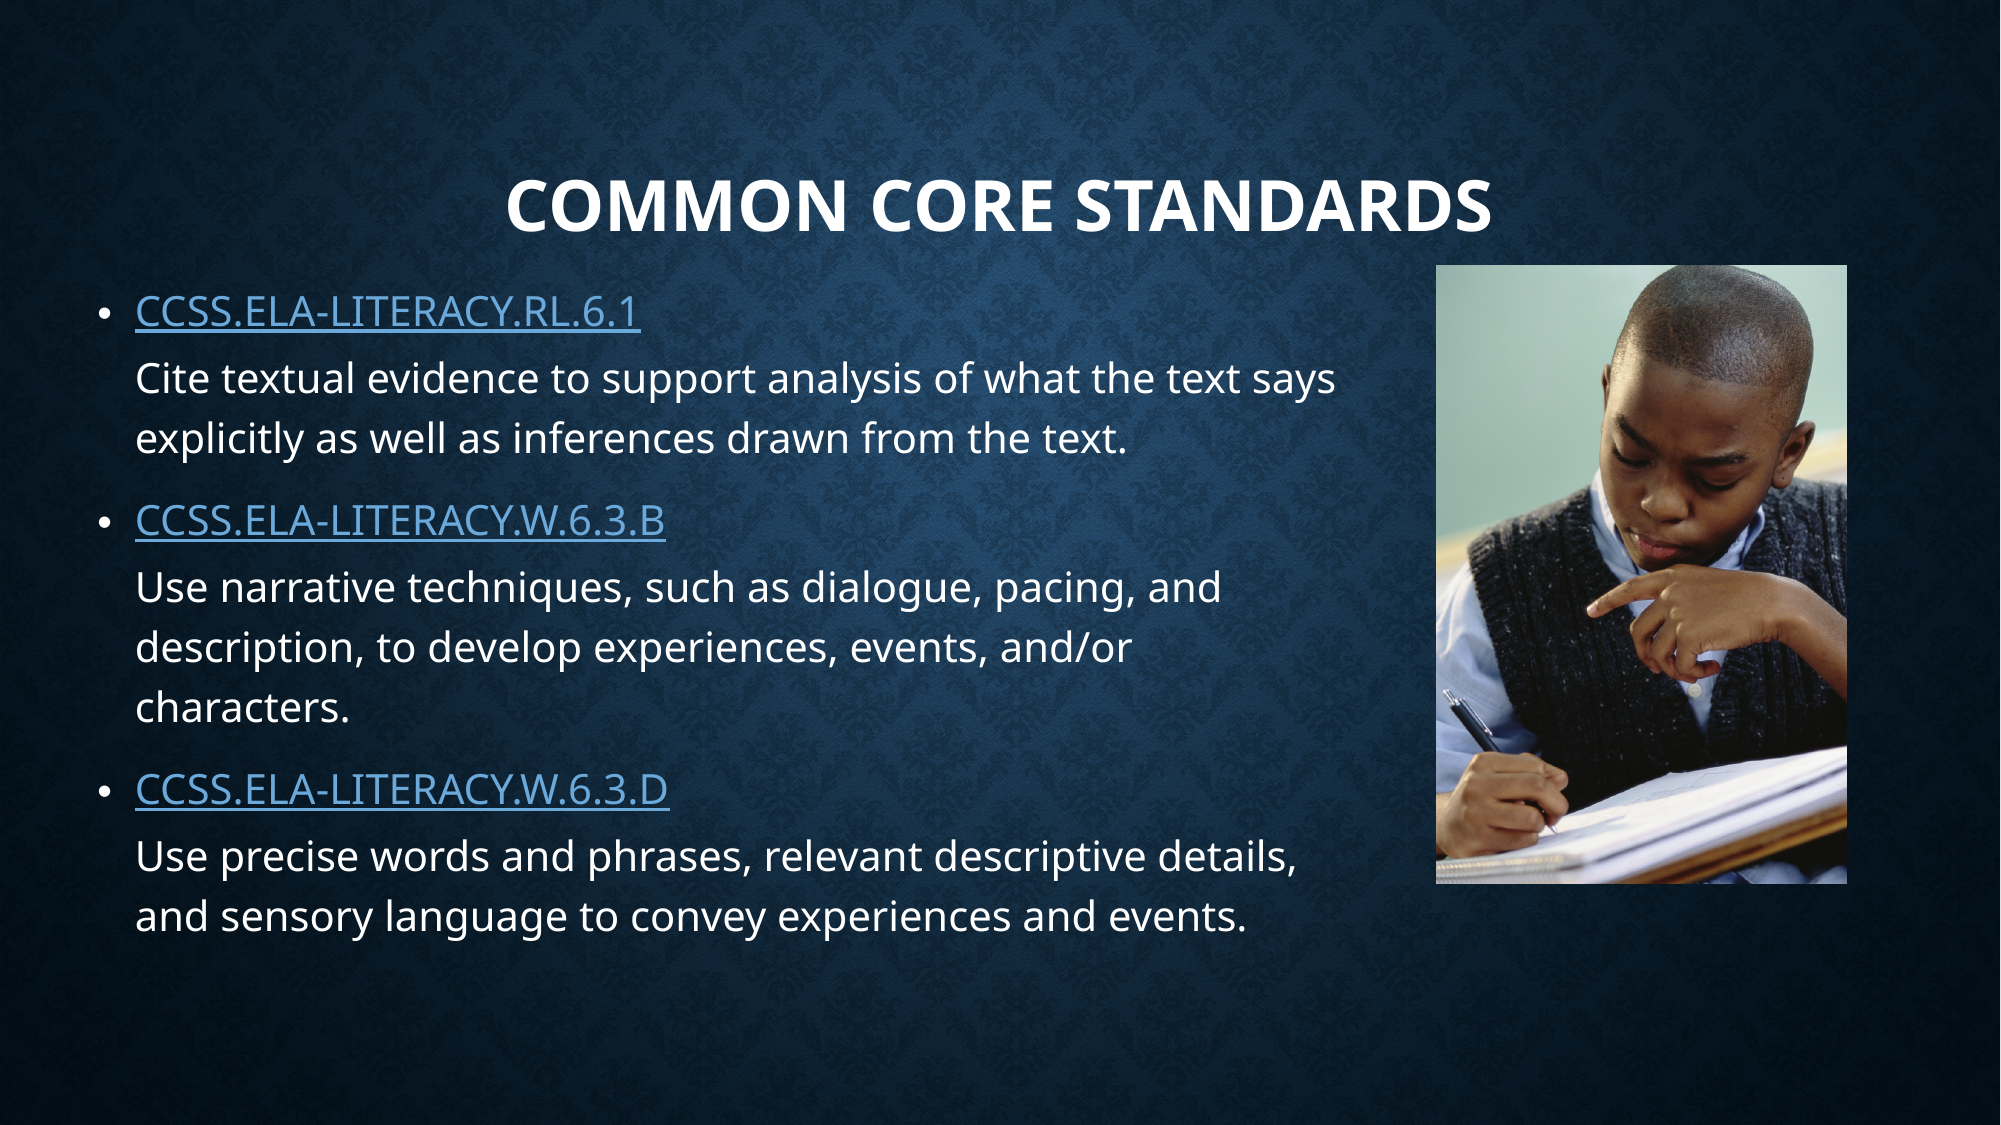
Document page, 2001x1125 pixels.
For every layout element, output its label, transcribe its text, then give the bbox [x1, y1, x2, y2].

title COMMON CORE STANDARDS [149, 99, 1849, 318]
picture [1436, 265, 1847, 885]
list CCSS.ELA-LITERACY.RL.6.1 Cite textual evidence to support analysis of what the text says explicitly as well as inferences drawn from the text. CCSS.ELA-LITERACY.W.6.3.B Use narrative techniques, such as dialogue, pacing, and description, to develop experiences, events, and/or characters. CCSS.ELA-LITERACY.W.6.3.D Use precise words and phrases, relevant descriptive details, and sensory language to convey experiences and events. [82, 265, 1369, 1074]
